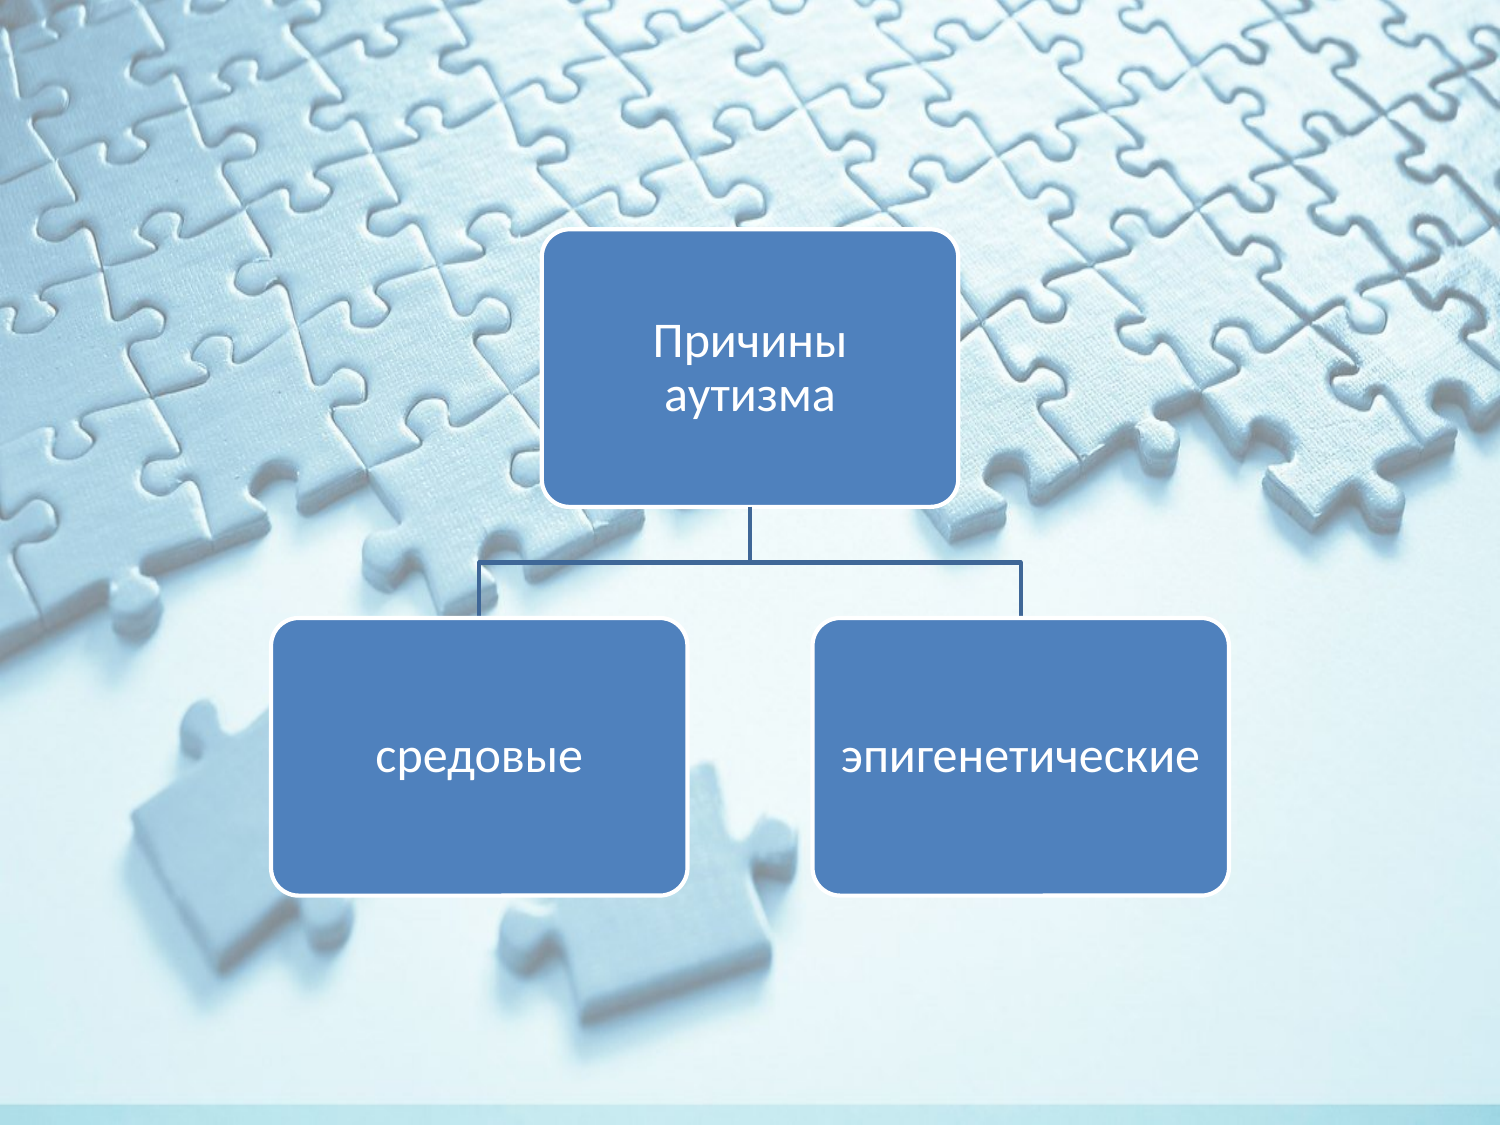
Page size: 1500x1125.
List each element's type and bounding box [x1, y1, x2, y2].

picture [0, 0, 1500, 1125]
text_box [249, 228, 1251, 897]
